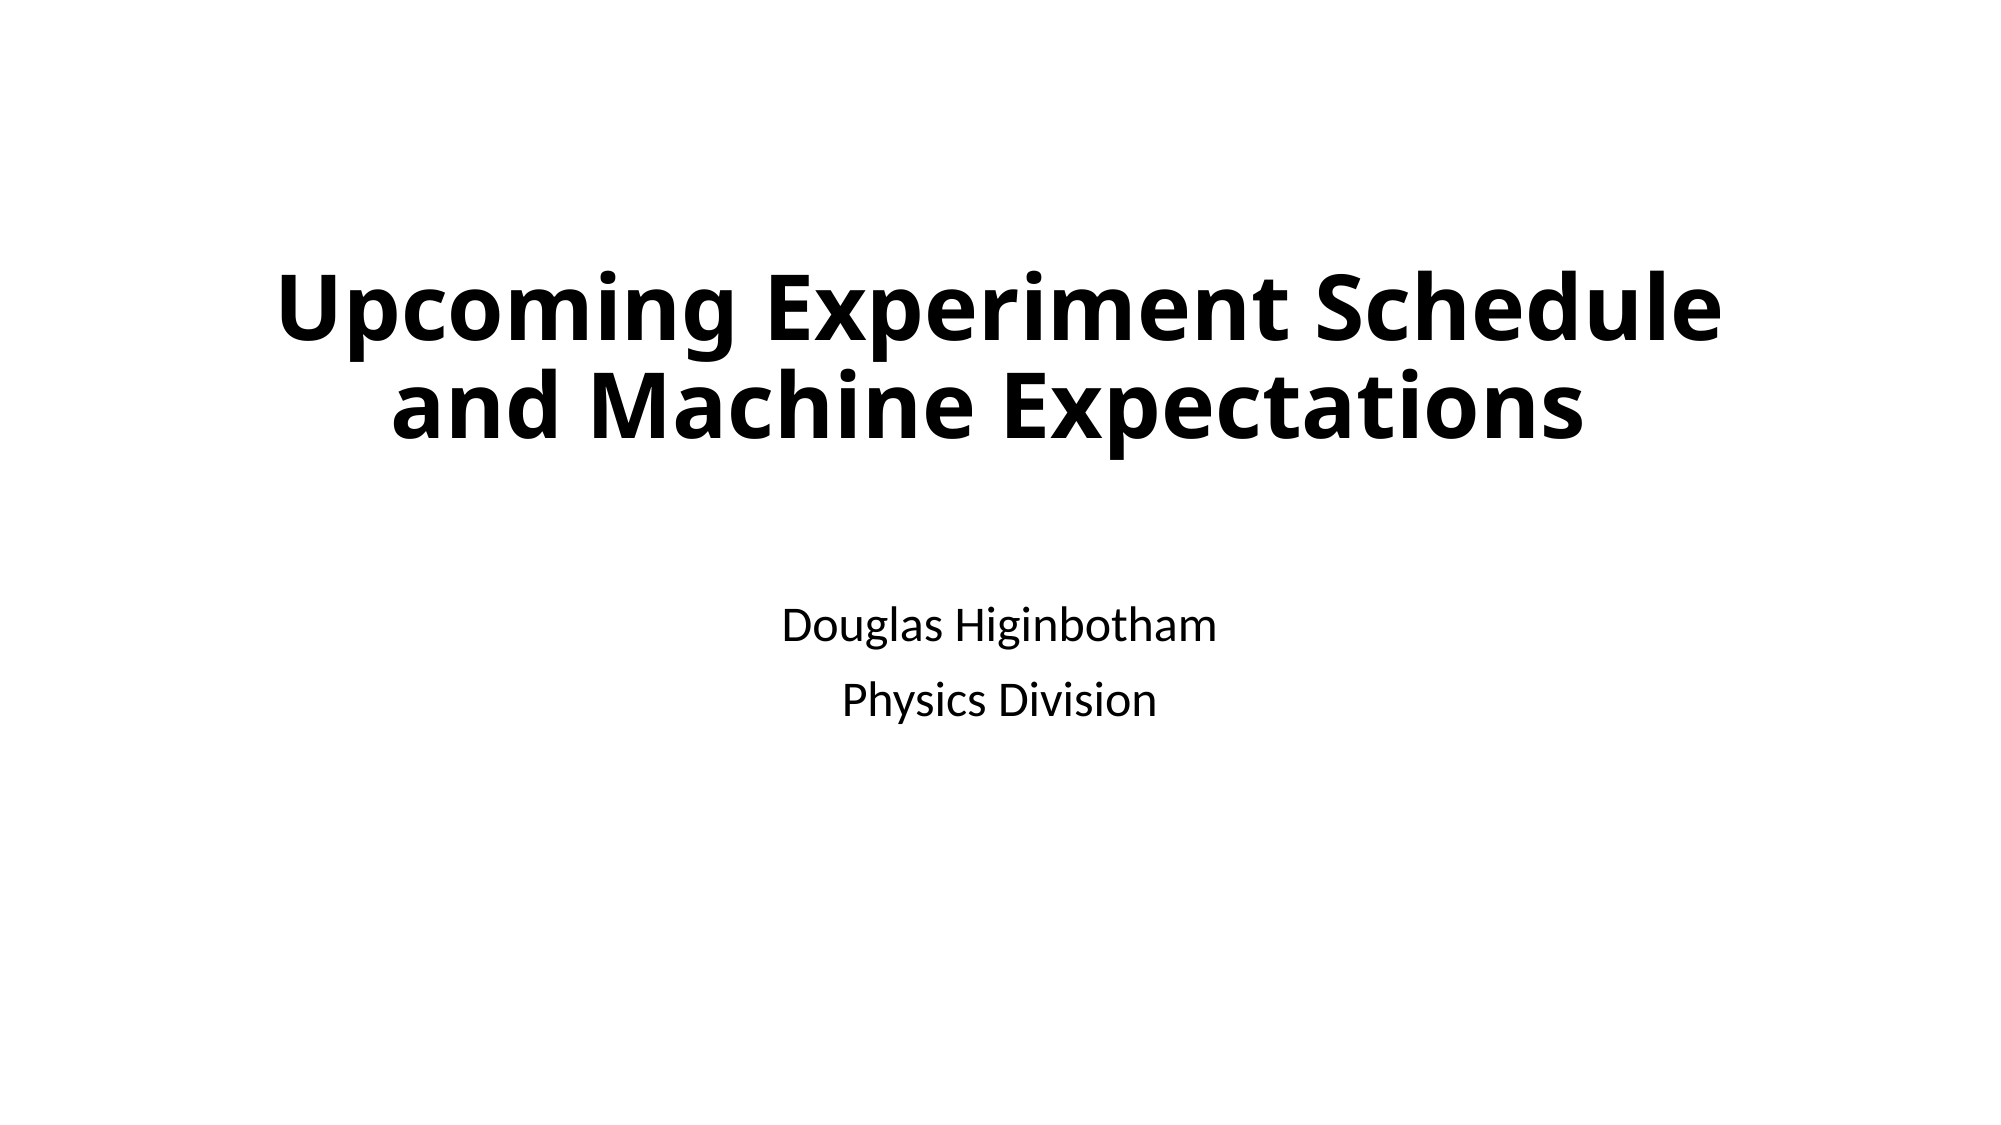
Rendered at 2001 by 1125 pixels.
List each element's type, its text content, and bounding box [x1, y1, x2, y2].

subtitle Douglas Higinbotham Physics Division [249, 590, 1750, 863]
title Upcoming Experiment Schedule and Machine Expectations [249, 184, 1750, 576]
